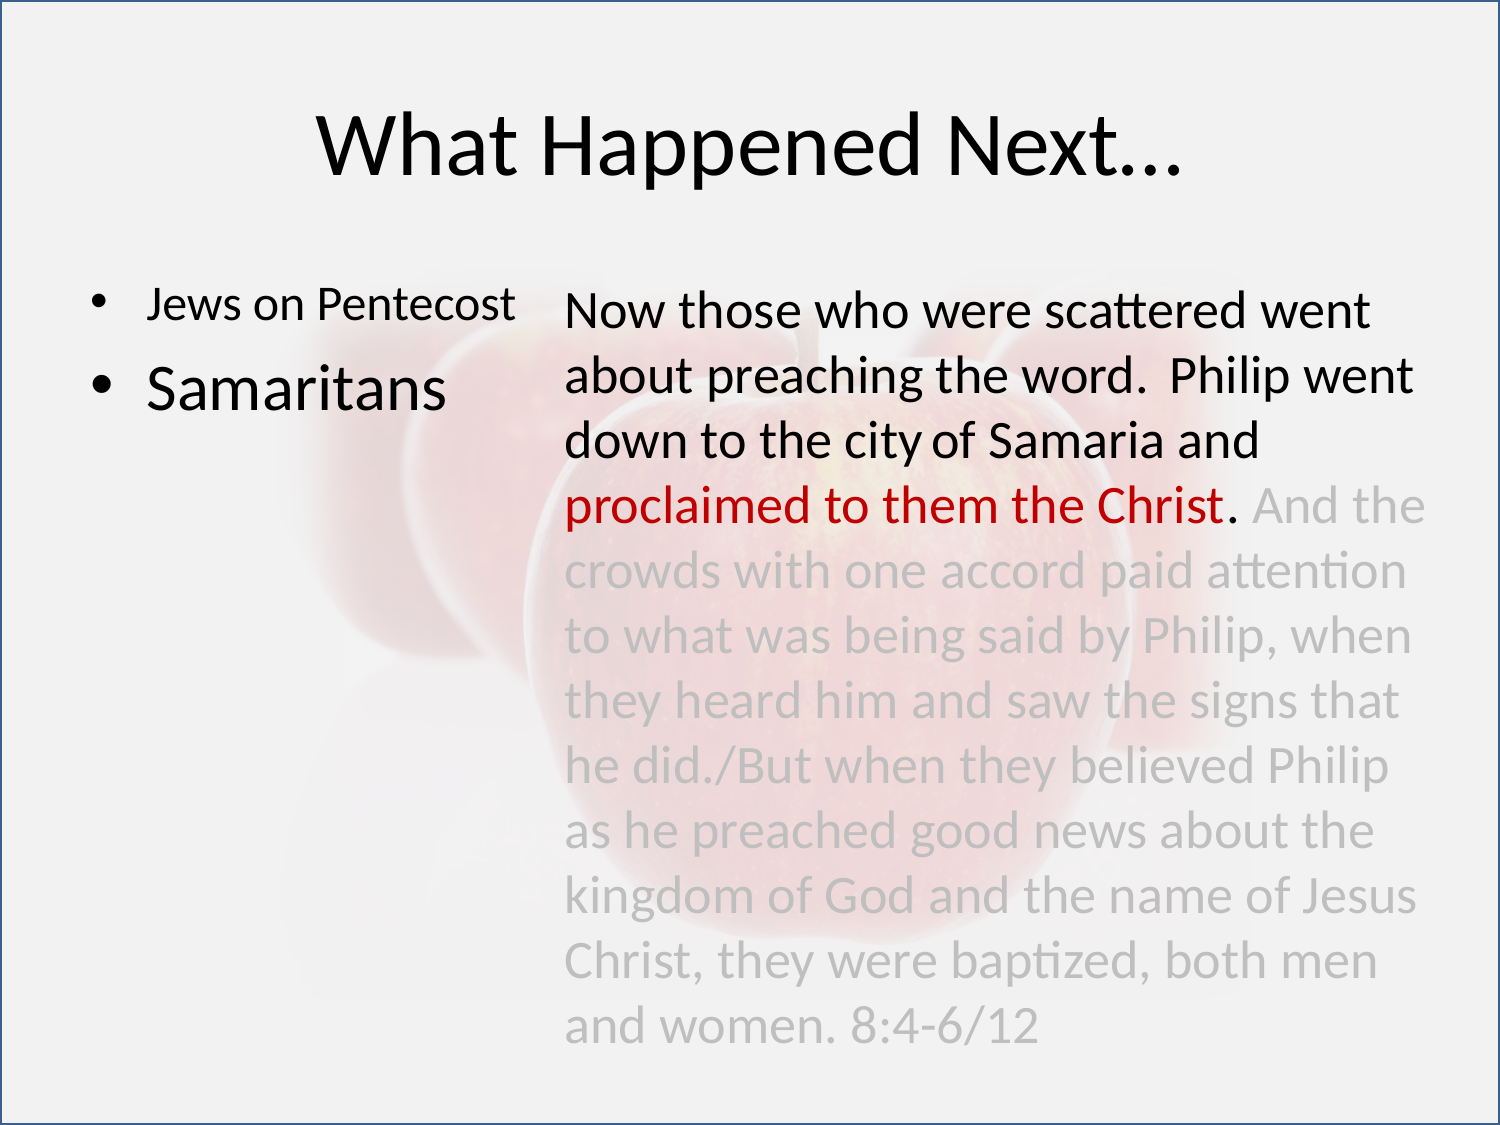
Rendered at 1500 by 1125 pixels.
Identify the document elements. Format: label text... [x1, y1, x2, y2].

title What Happened Next… [75, 45, 1425, 233]
picture [274, 266, 1254, 1001]
list Jews on Pentecost Samaritans [75, 262, 1425, 1005]
text_box [0, 0, 1500, 1125]
text_box Now those who were scattered went about preaching the word. Philip went down to the city of Samaria and proclaimed to them the Christ. And the crowds with one accord paid attention to what was being said by Philip, when they heard him and saw the signs that he did./But when they believed Philip as he preached good news about the kingdom of God and the name of Jesus Christ, they were baptized, both men and women. 8:4-6/12 [549, 267, 1463, 1062]
